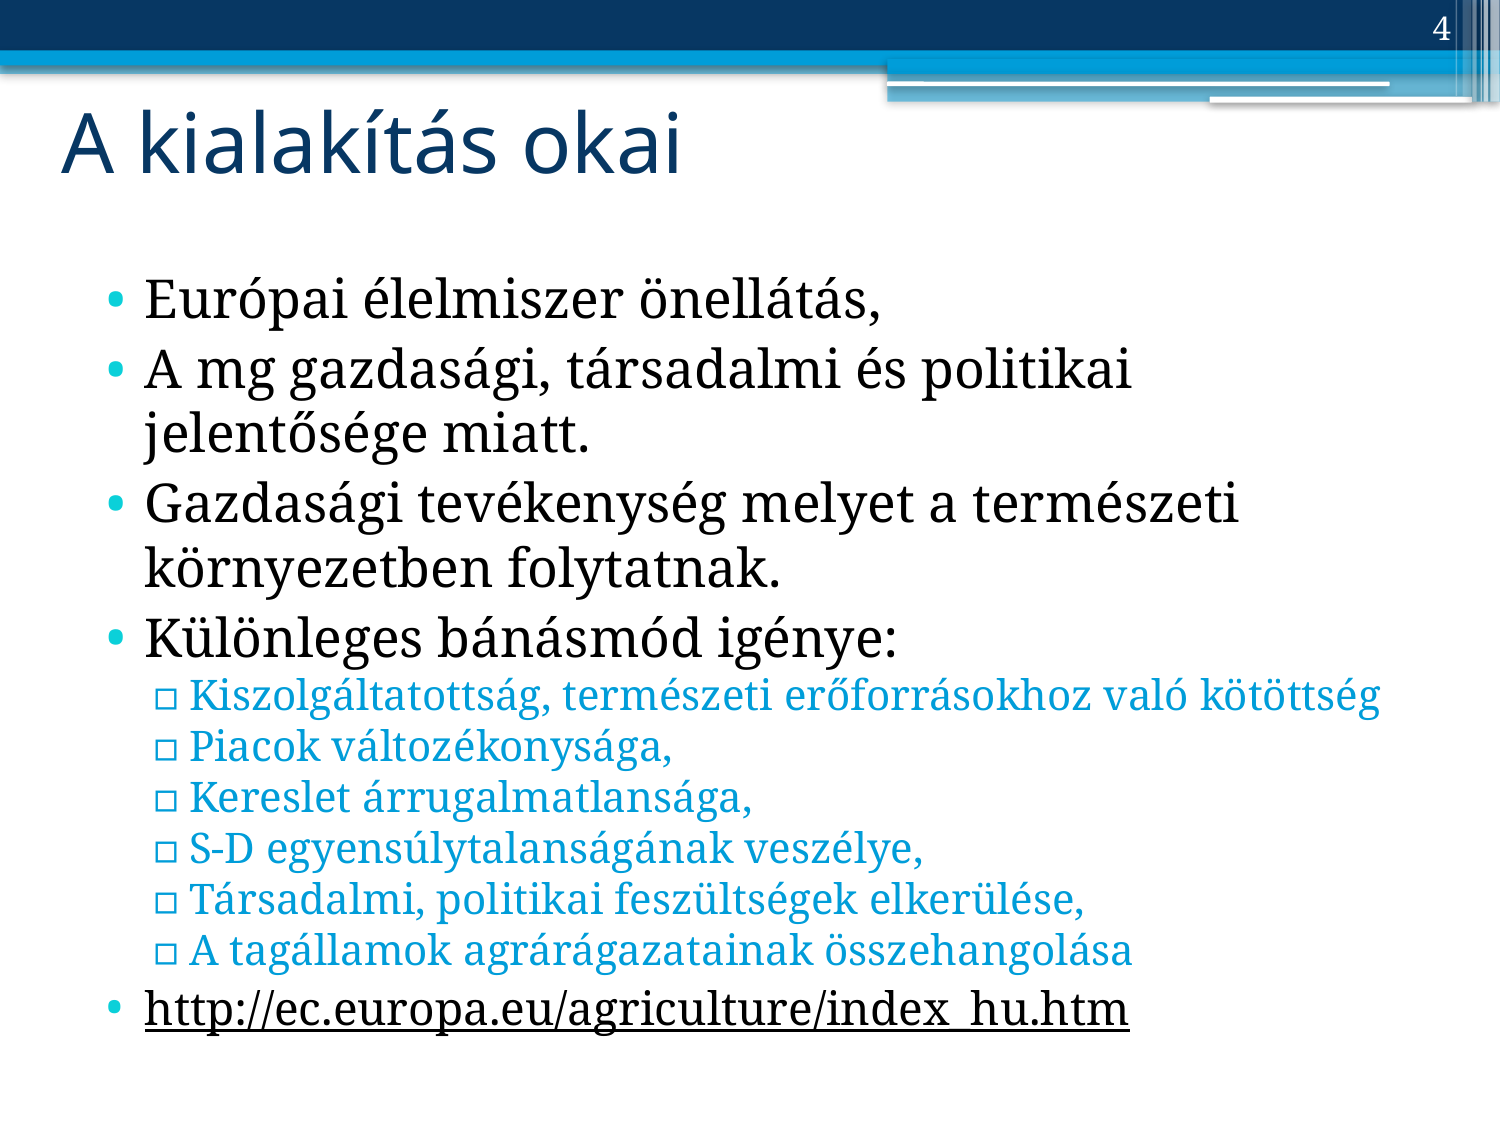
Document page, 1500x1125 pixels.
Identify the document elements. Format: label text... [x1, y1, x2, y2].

title A kialakítás okai [46, 70, 1397, 211]
list Európai élelmiszer önellátás, A mg gazdasági, társadalmi és politikai jelentősége miatt. Gazdasági tevékenység melyet a természeti környezetben folytatnak. Különleges bánásmód igénye: Kiszolgáltatottság, természeti erőforrásokhoz való kötöttség Piacok változékonysága, Kereslet árrugalmatlansága, S-D egyensúlytalanságának veszélye, Társadalmi, politikai feszültségek elkerülése, A tagállamok agrárágazatainak összehangolása http://ec.europa.eu/agriculture/index_hu.htm [75, 257, 1425, 1079]
slide_number 4 [1341, 0, 1466, 61]
